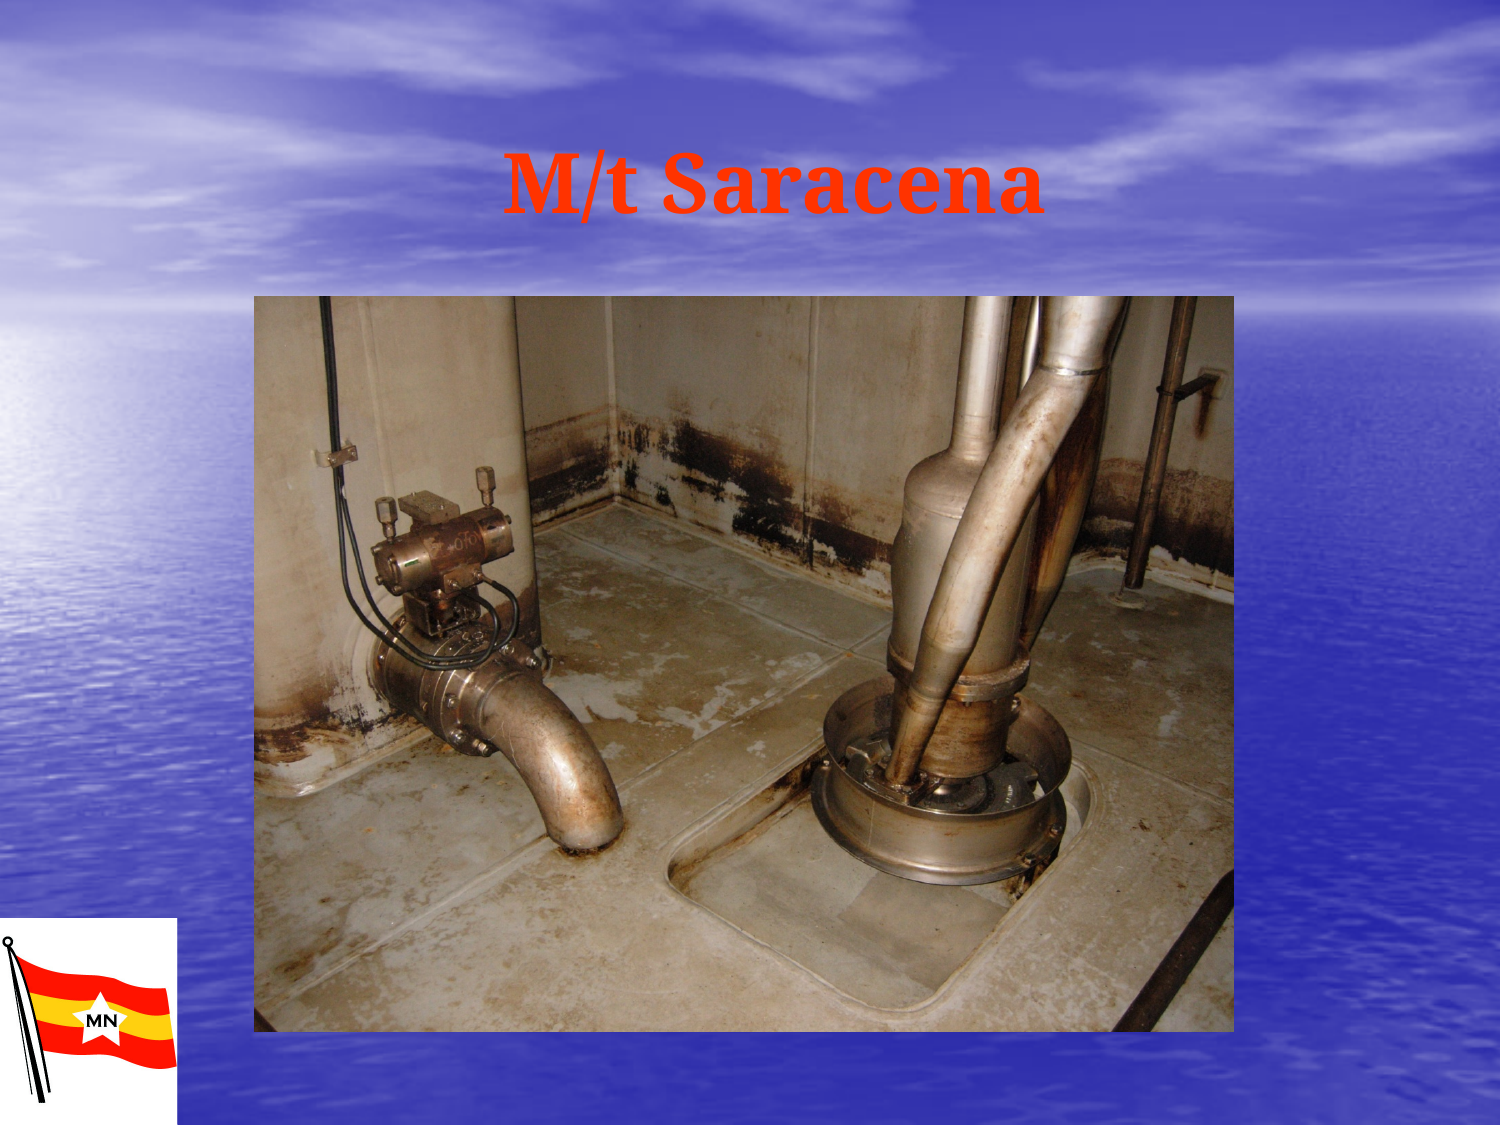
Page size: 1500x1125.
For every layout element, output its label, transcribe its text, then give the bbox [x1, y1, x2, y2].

picture [254, 296, 1235, 1032]
text_box M/t Saracena [100, 66, 1451, 294]
